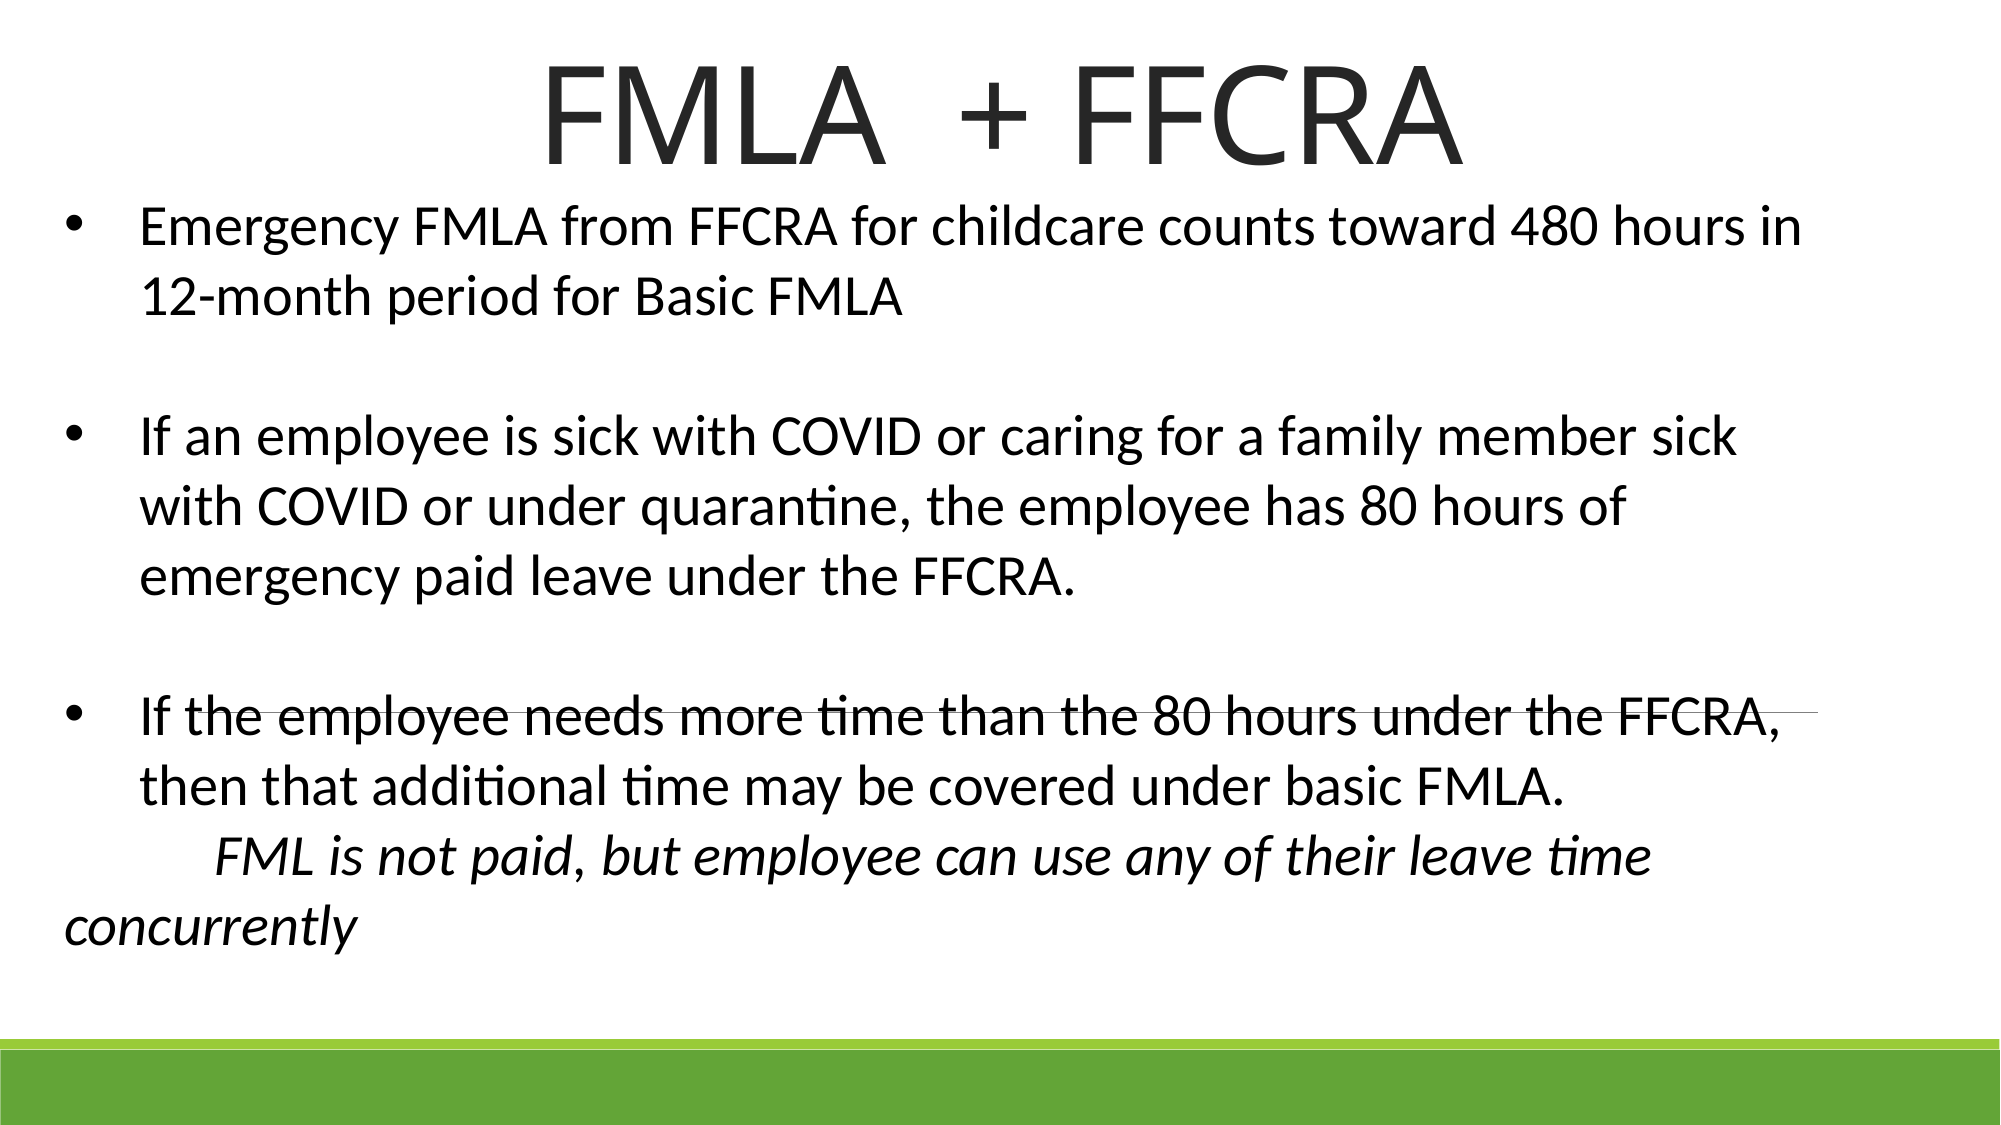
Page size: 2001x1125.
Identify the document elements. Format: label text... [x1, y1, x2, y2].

title FMLA + FFCRA [249, 44, 1750, 179]
text_box Emergency FMLA from FFCRA for childcare counts toward 480 hours in 12-month period for Basic FMLA If an employee is sick with COVID or caring for a family member sick with COVID or under quarantine, the employee has 80 hours of emergency paid leave under the FFCRA. If the employee needs more time than the 80 hours under the FFCRA, then that additional time may be covered under basic FMLA. FML is not paid, but employee can use any of their leave time concurrently [49, 179, 1868, 965]
